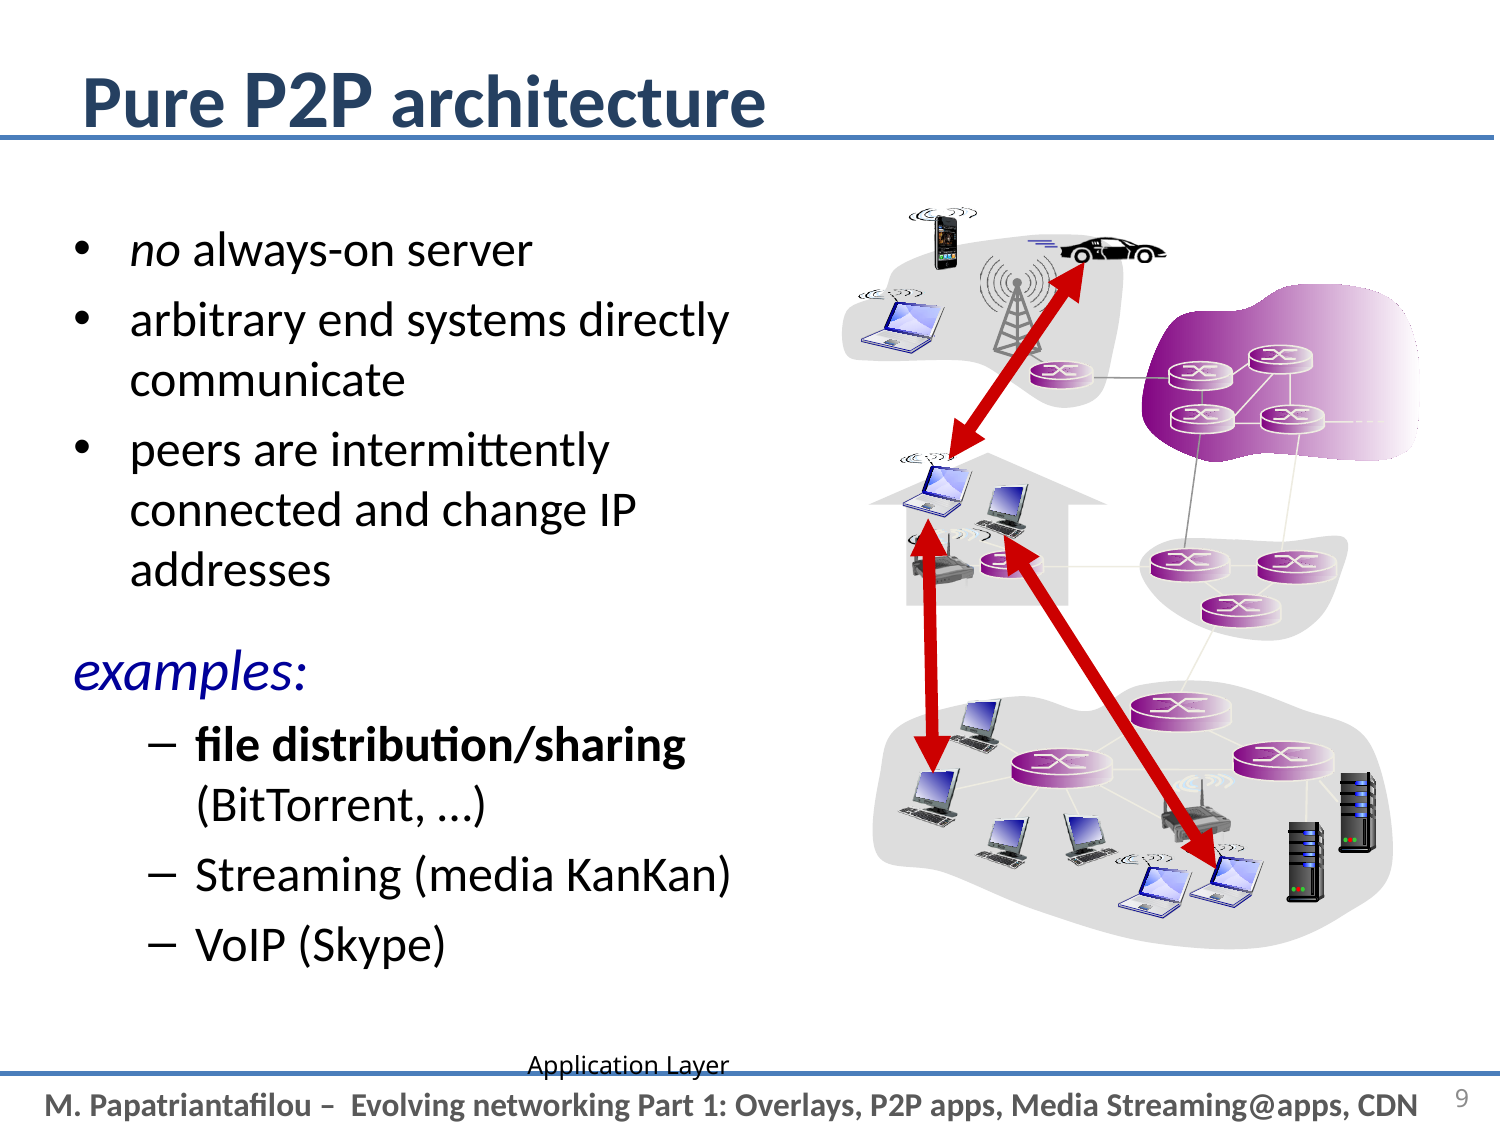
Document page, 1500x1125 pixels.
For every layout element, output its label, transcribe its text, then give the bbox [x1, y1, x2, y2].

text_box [840, 206, 1422, 953]
list no always-on server arbitrary end systems directly communicate peers are intermittently connected and change IP addresses examples: file distribution/sharing (BitTorrent, …) Streaming (media KanKan) VoIP (Skype) [58, 209, 850, 973]
slide_number 9 [1364, 1069, 1484, 1125]
title Pure P2P architecture [67, 22, 1343, 166]
footer Application Layer [512, 1042, 988, 1103]
